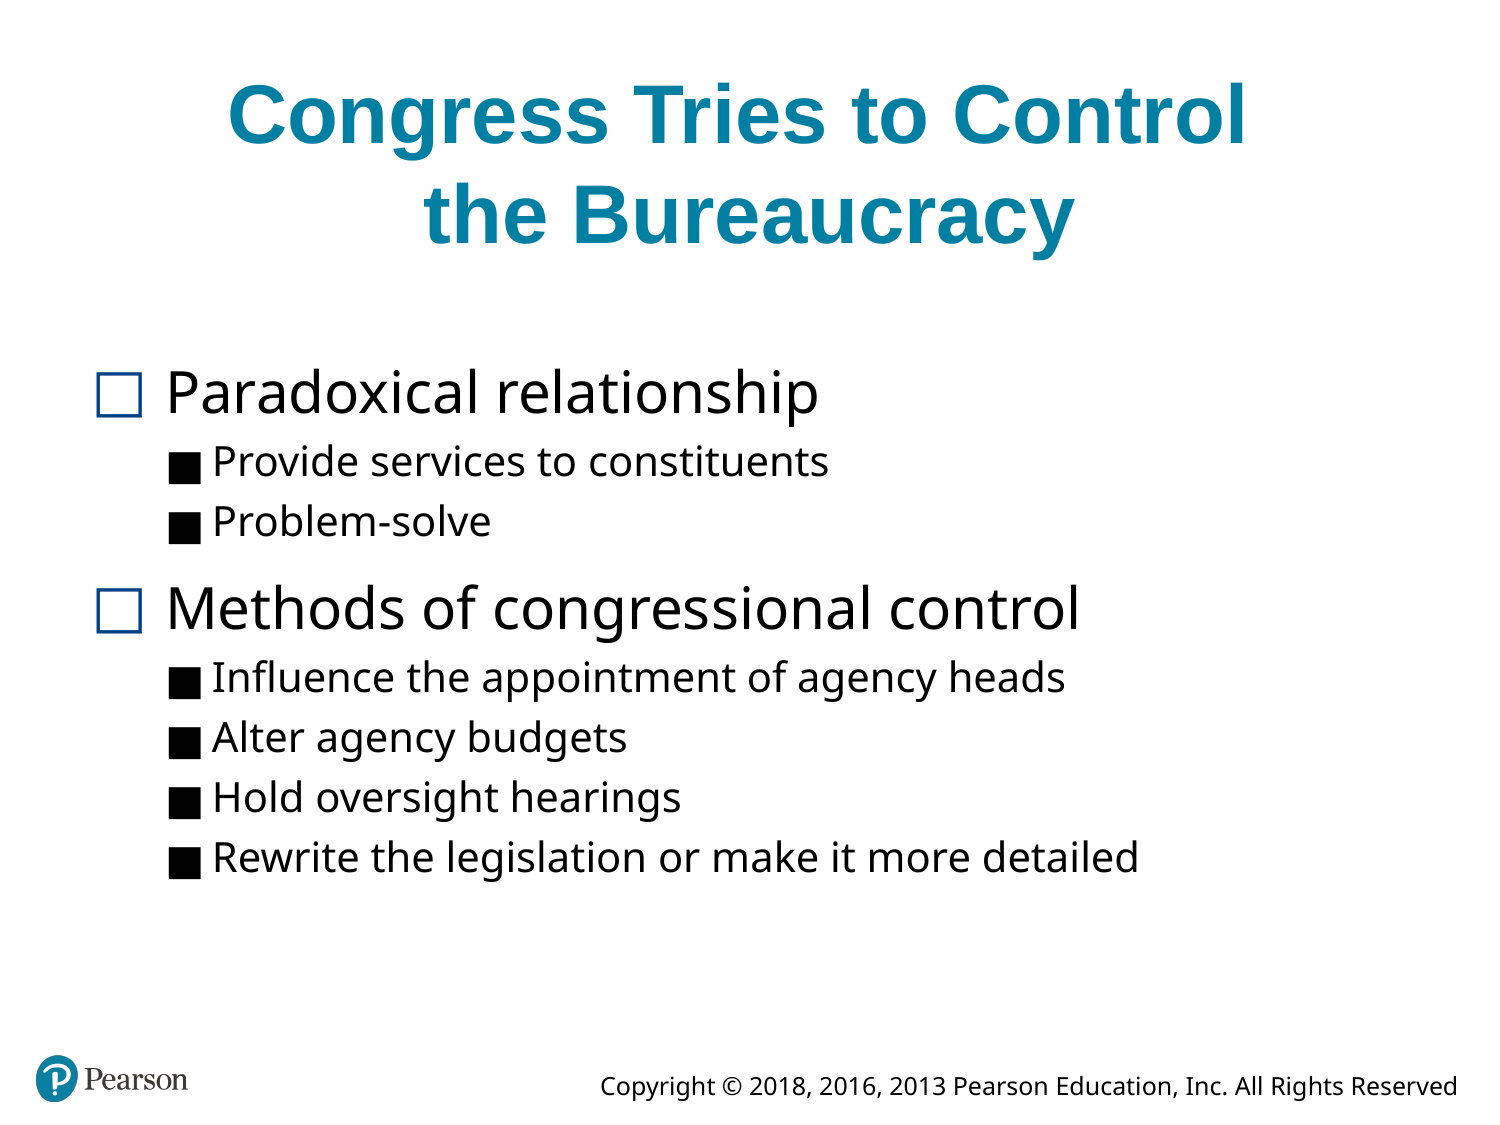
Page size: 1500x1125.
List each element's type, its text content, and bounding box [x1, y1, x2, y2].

title Congress Tries to Control the Bureaucracy [75, 60, 1425, 276]
picture [36, 1055, 52, 1071]
picture [44, 1064, 70, 1089]
list Paradoxical relationship Provide services to constituents Problem-solve Methods of congressional control Influence the appointment of agency heads Alter agency budgets Hold oversight hearings Rewrite the legislation or make it more detailed [75, 326, 1425, 1005]
picture [62, 1055, 188, 1102]
picture [36, 1088, 47, 1102]
